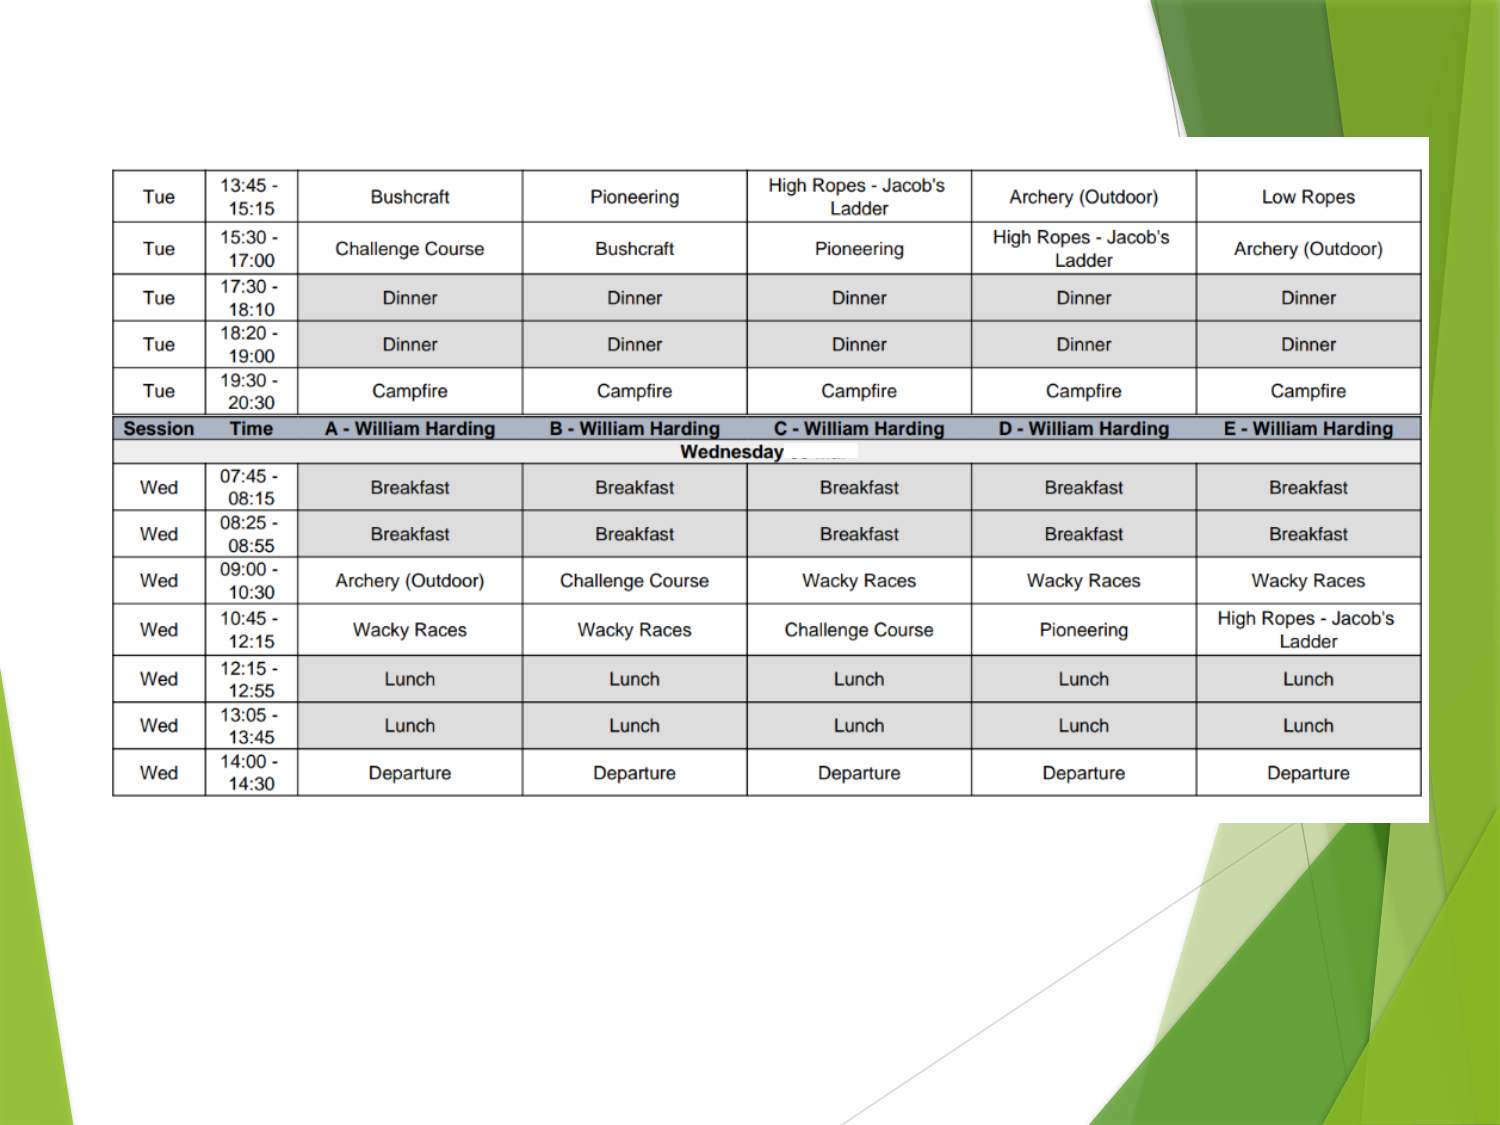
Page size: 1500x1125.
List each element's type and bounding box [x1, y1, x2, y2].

picture [76, 136, 1430, 823]
